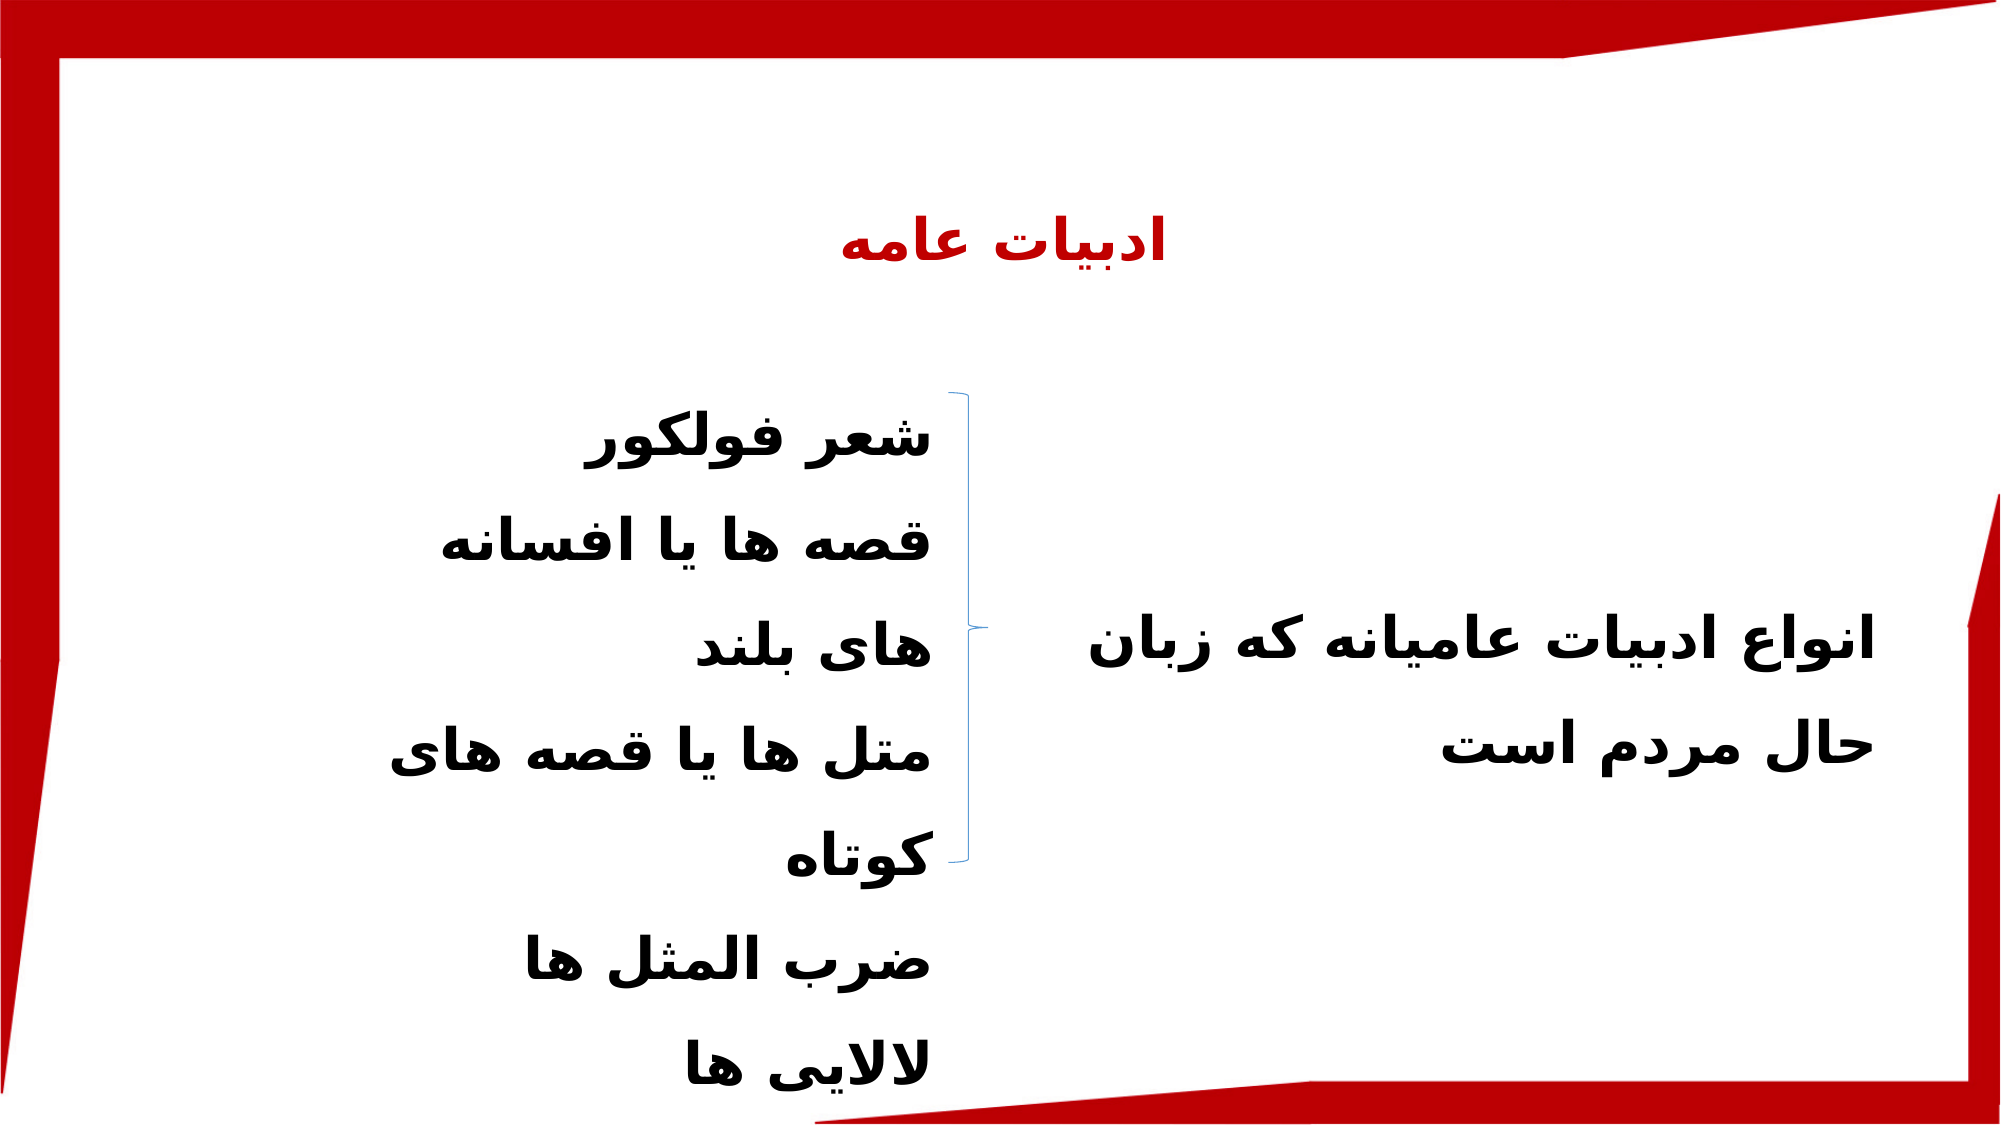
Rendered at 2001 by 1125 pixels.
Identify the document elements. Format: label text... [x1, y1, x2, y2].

text_box [948, 392, 989, 863]
text_box شعر فولکور قصه ها یا افسانه های بلند متل ها یا قصه های کوتاه ضرب المثل ها لالایی ها [361, 354, 949, 1104]
picture [0, 0, 2001, 1125]
text_box انواع ادبیات عامیانه که زبان حال مردم است [979, 558, 1893, 783]
text_box ادبیات عامه [6, 159, 2000, 280]
